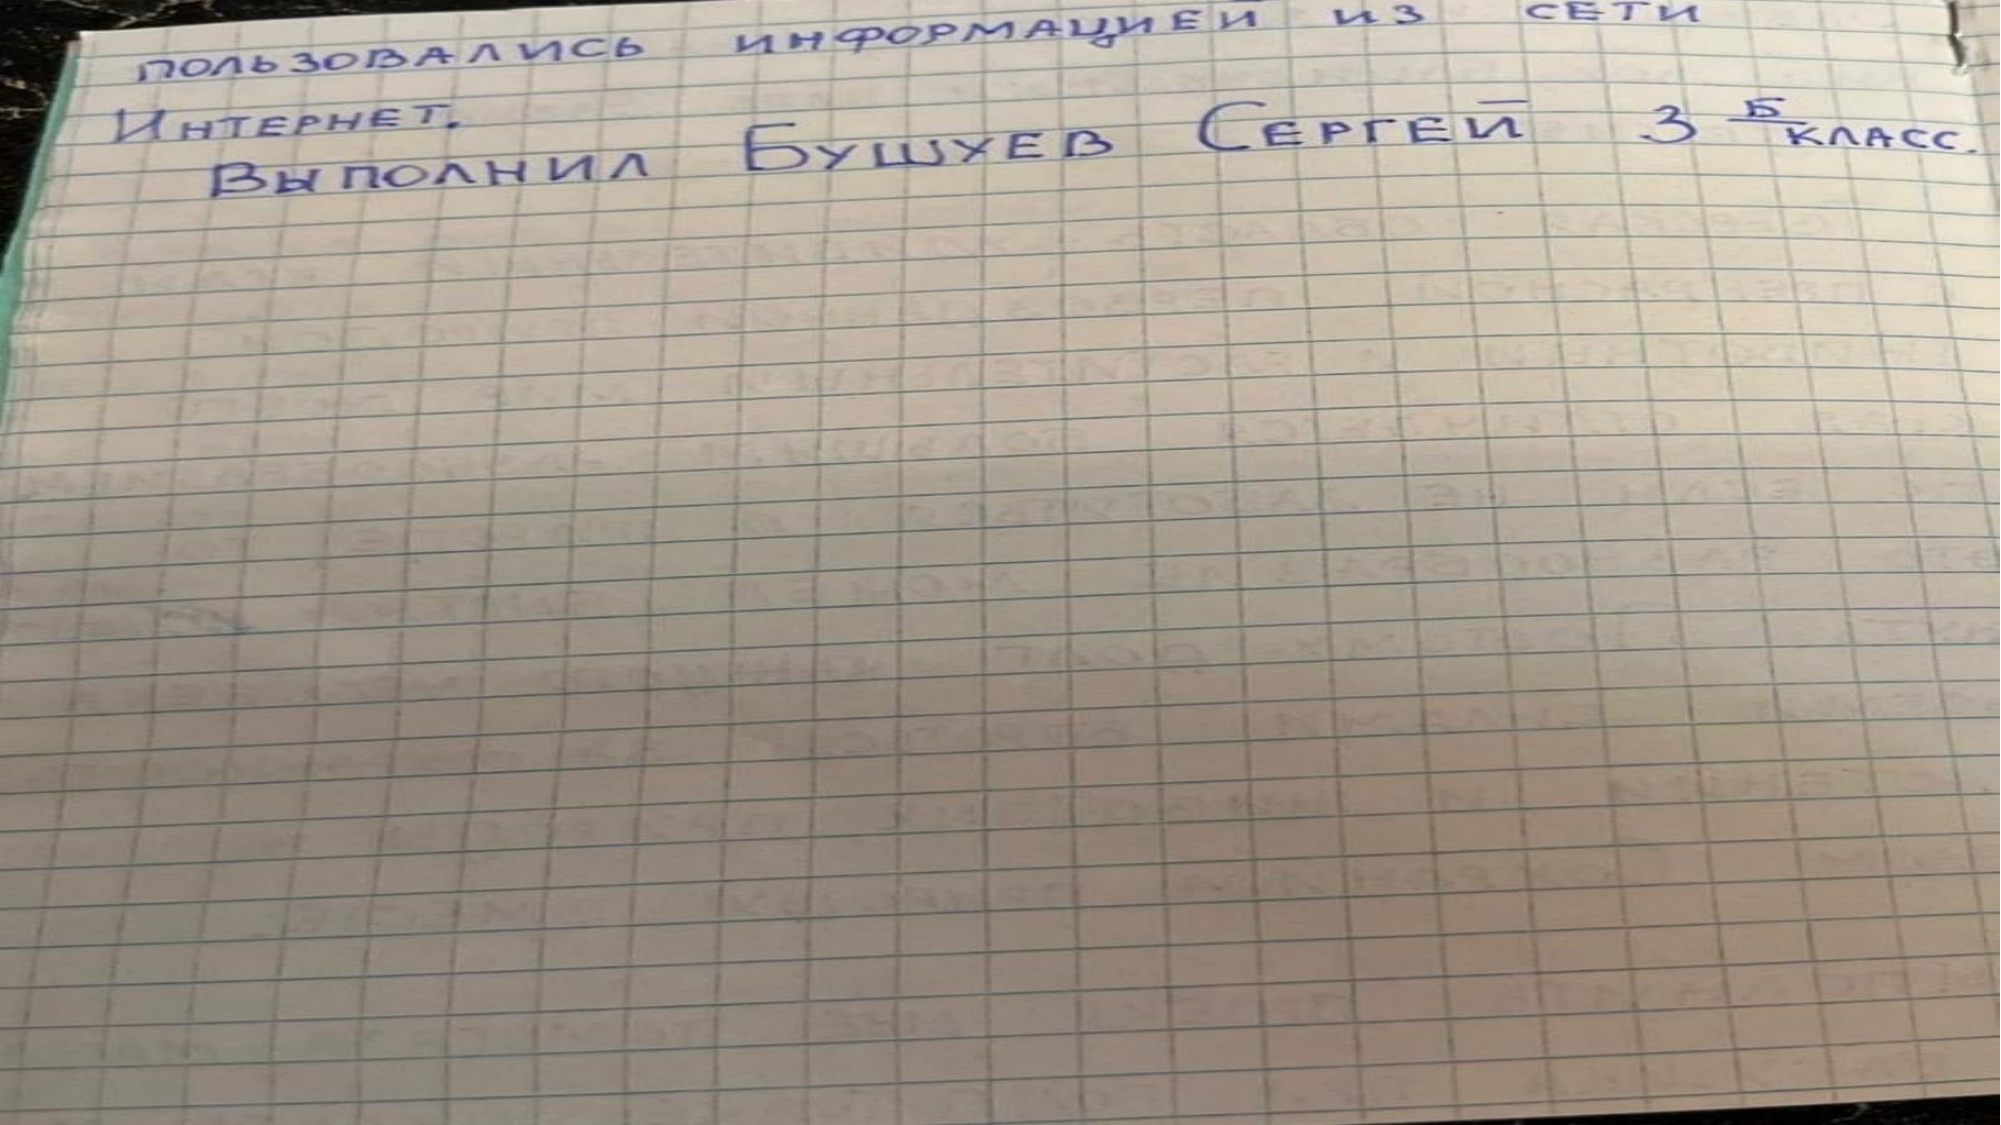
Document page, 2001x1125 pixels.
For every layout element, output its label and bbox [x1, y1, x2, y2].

list [0, 0, 2000, 1125]
